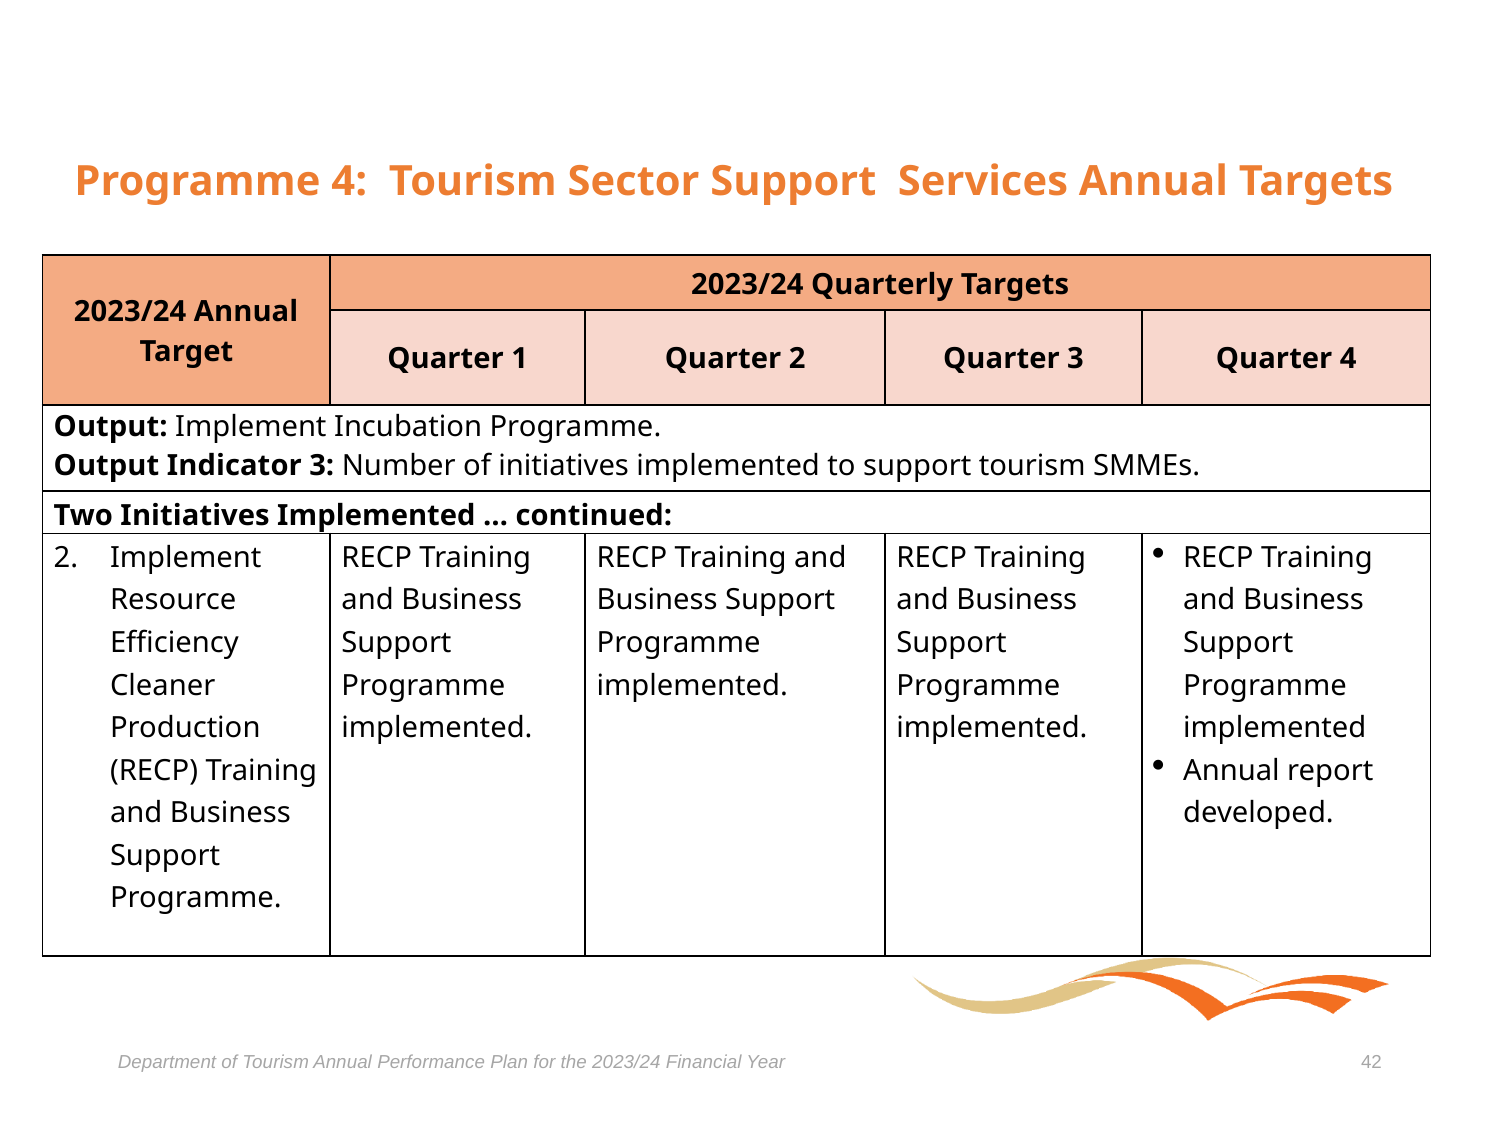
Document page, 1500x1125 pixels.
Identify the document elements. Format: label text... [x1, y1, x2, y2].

table_cell Output: Implement Incubation Programme. Output Indicator 3: Number of initiatives implemented to support tourism SMMEs. [43, 406, 1430, 490]
table_cell Quarter 2 [586, 311, 884, 404]
table_cell Quarter 4 [1143, 311, 1430, 404]
slide_number 42 [1216, 1042, 1397, 1103]
table_cell RECP Training and Business Support Programme implemented. [586, 534, 884, 955]
table_cell Quarter 1 [331, 311, 584, 404]
table_cell Quarter 3 [886, 311, 1141, 404]
table_cell RECP Training and Business Support Programme implemented. [331, 534, 584, 955]
table_cell RECP Training and Business Support Programme implemented. [886, 534, 1141, 955]
table_cell Two Initiatives Implemented … continued: [43, 492, 1430, 533]
picture [904, 957, 1397, 1034]
table_header 2023/24 Quarterly Targets [331, 256, 1430, 309]
title Programme 4: Tourism Sector Support Services Annual Targets [45, 150, 1434, 214]
table_cell RECP Training and Business Support Programme implemented Annual report developed. [1143, 534, 1430, 955]
table_cell Implement Resource Efficiency Cleaner Production (RECP) Training and Business Support Programme. [43, 534, 329, 955]
footer Department of Tourism Annual Performance Plan for the 2023/24 Financial Year [103, 1042, 1183, 1103]
table_header 2023/24 Annual Target [43, 256, 329, 404]
